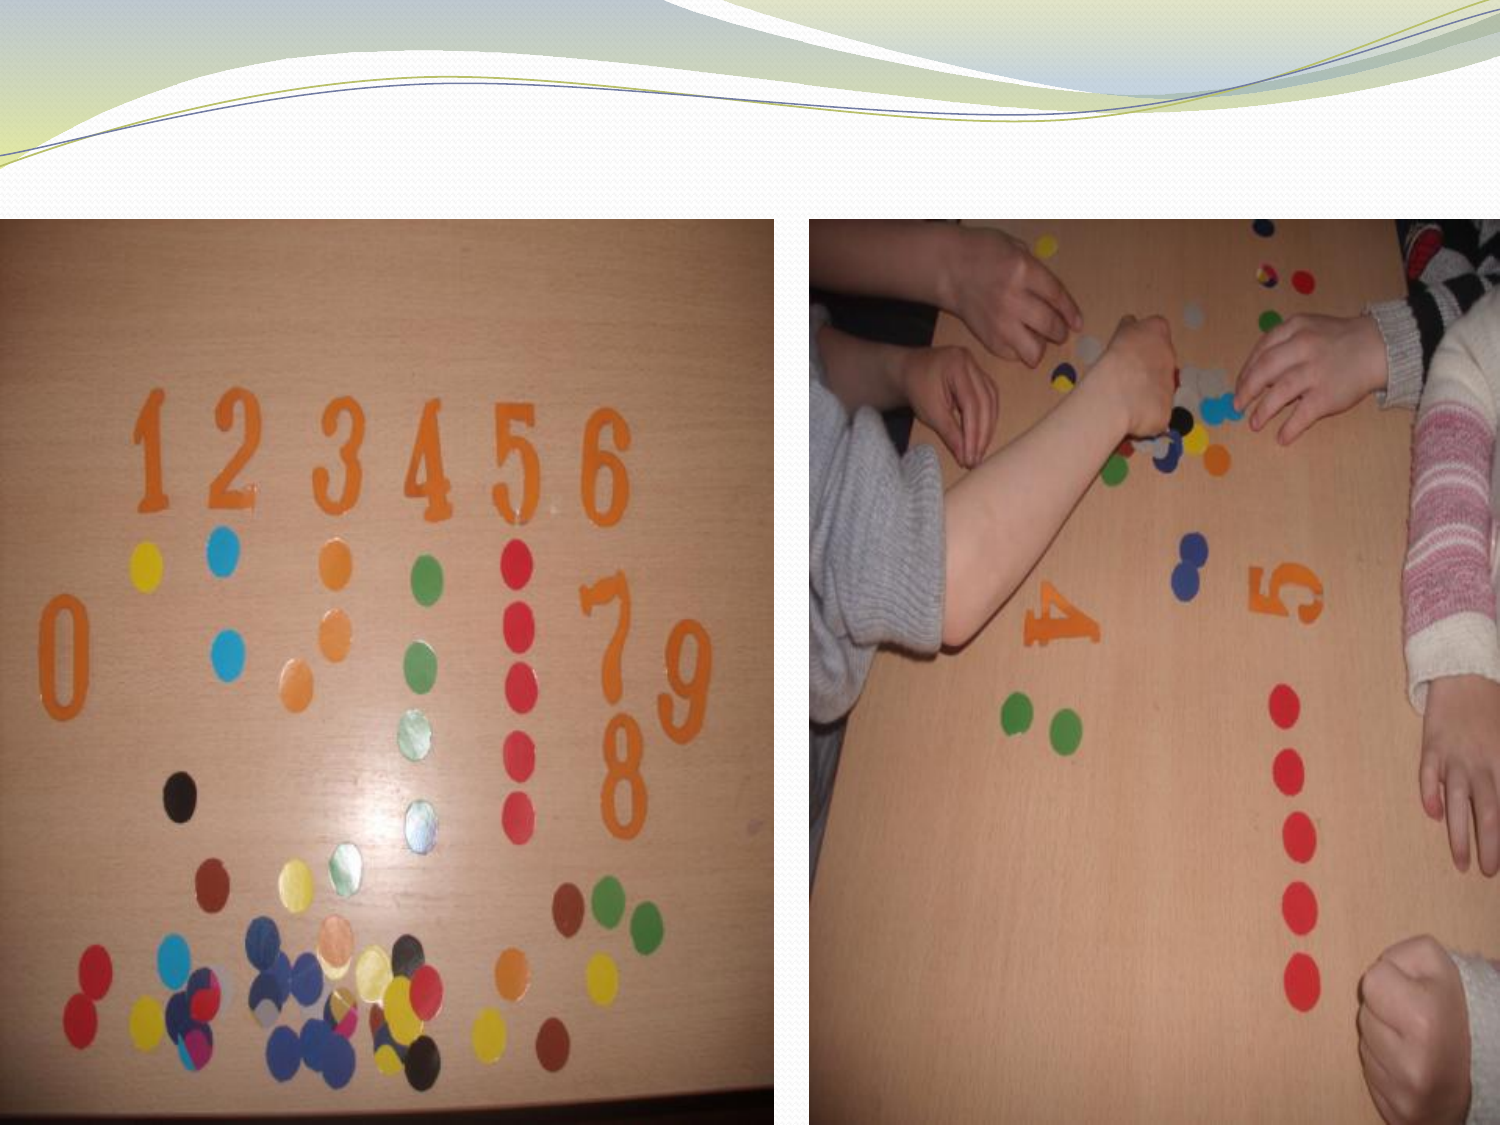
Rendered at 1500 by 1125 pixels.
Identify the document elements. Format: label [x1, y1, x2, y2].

picture [0, 219, 774, 1125]
picture [808, 219, 1500, 1125]
